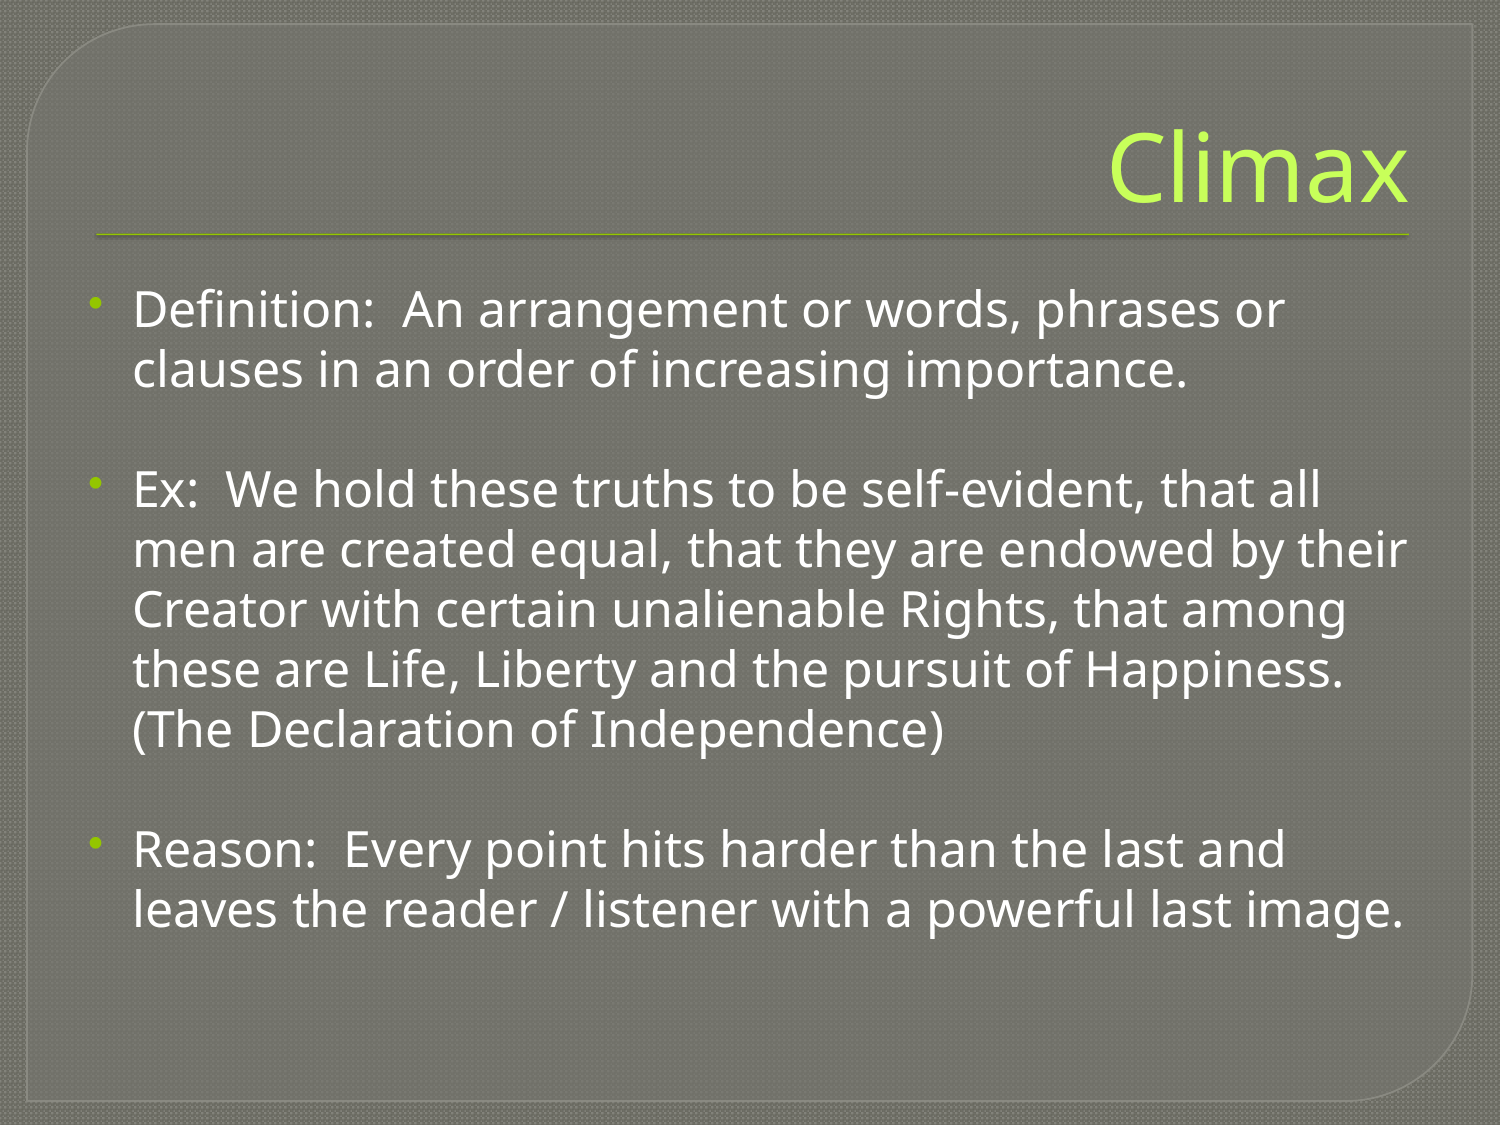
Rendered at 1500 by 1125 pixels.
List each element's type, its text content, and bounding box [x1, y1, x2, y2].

title Climax [75, 41, 1425, 230]
list Definition: An arrangement or words, phrases or clauses in an order of increasing importance. Ex: We hold these truths to be self-evident, that all men are created equal, that they are endowed by their Creator with certain unalienable Rights, that among these are Life, Liberty and the pursuit of Happiness. (The Declaration of Independence) Reason: Every point hits harder than the last and leaves the reader / listener with a powerful last image. [75, 270, 1425, 1013]
